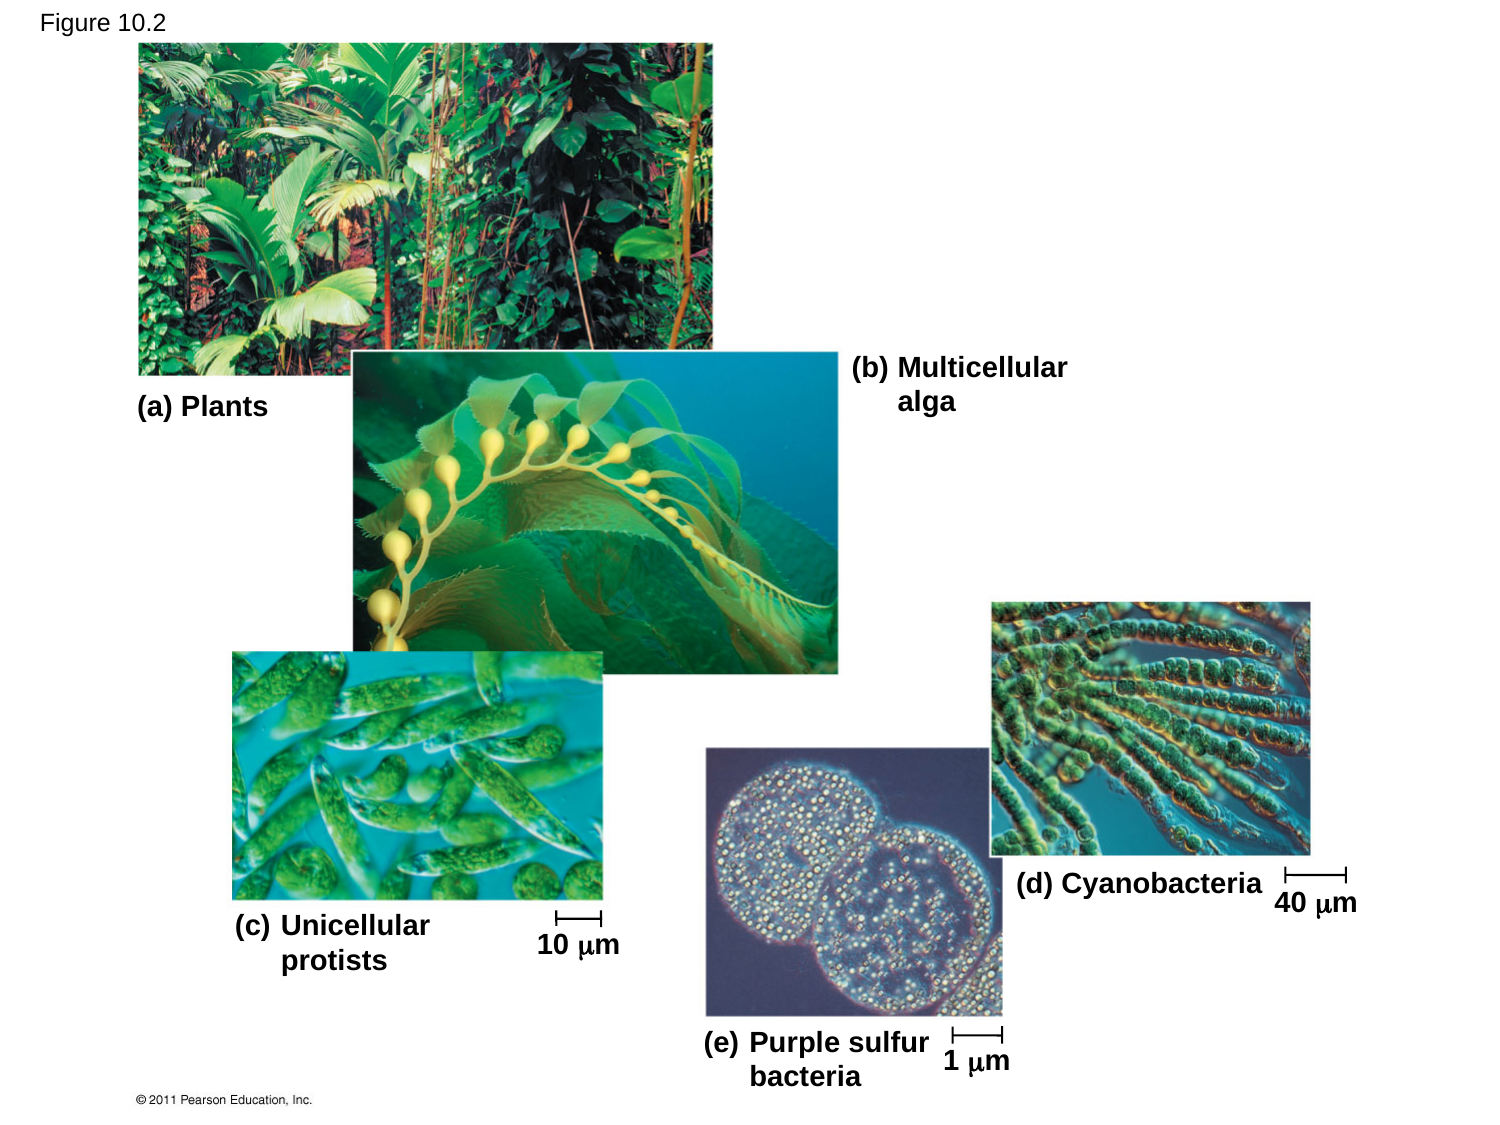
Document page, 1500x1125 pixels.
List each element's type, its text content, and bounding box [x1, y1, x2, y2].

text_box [234, 905, 460, 982]
title Figure 10.2 [24, 2, 326, 41]
picture [130, 34, 1370, 1116]
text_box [851, 347, 1077, 424]
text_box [703, 1022, 929, 1099]
